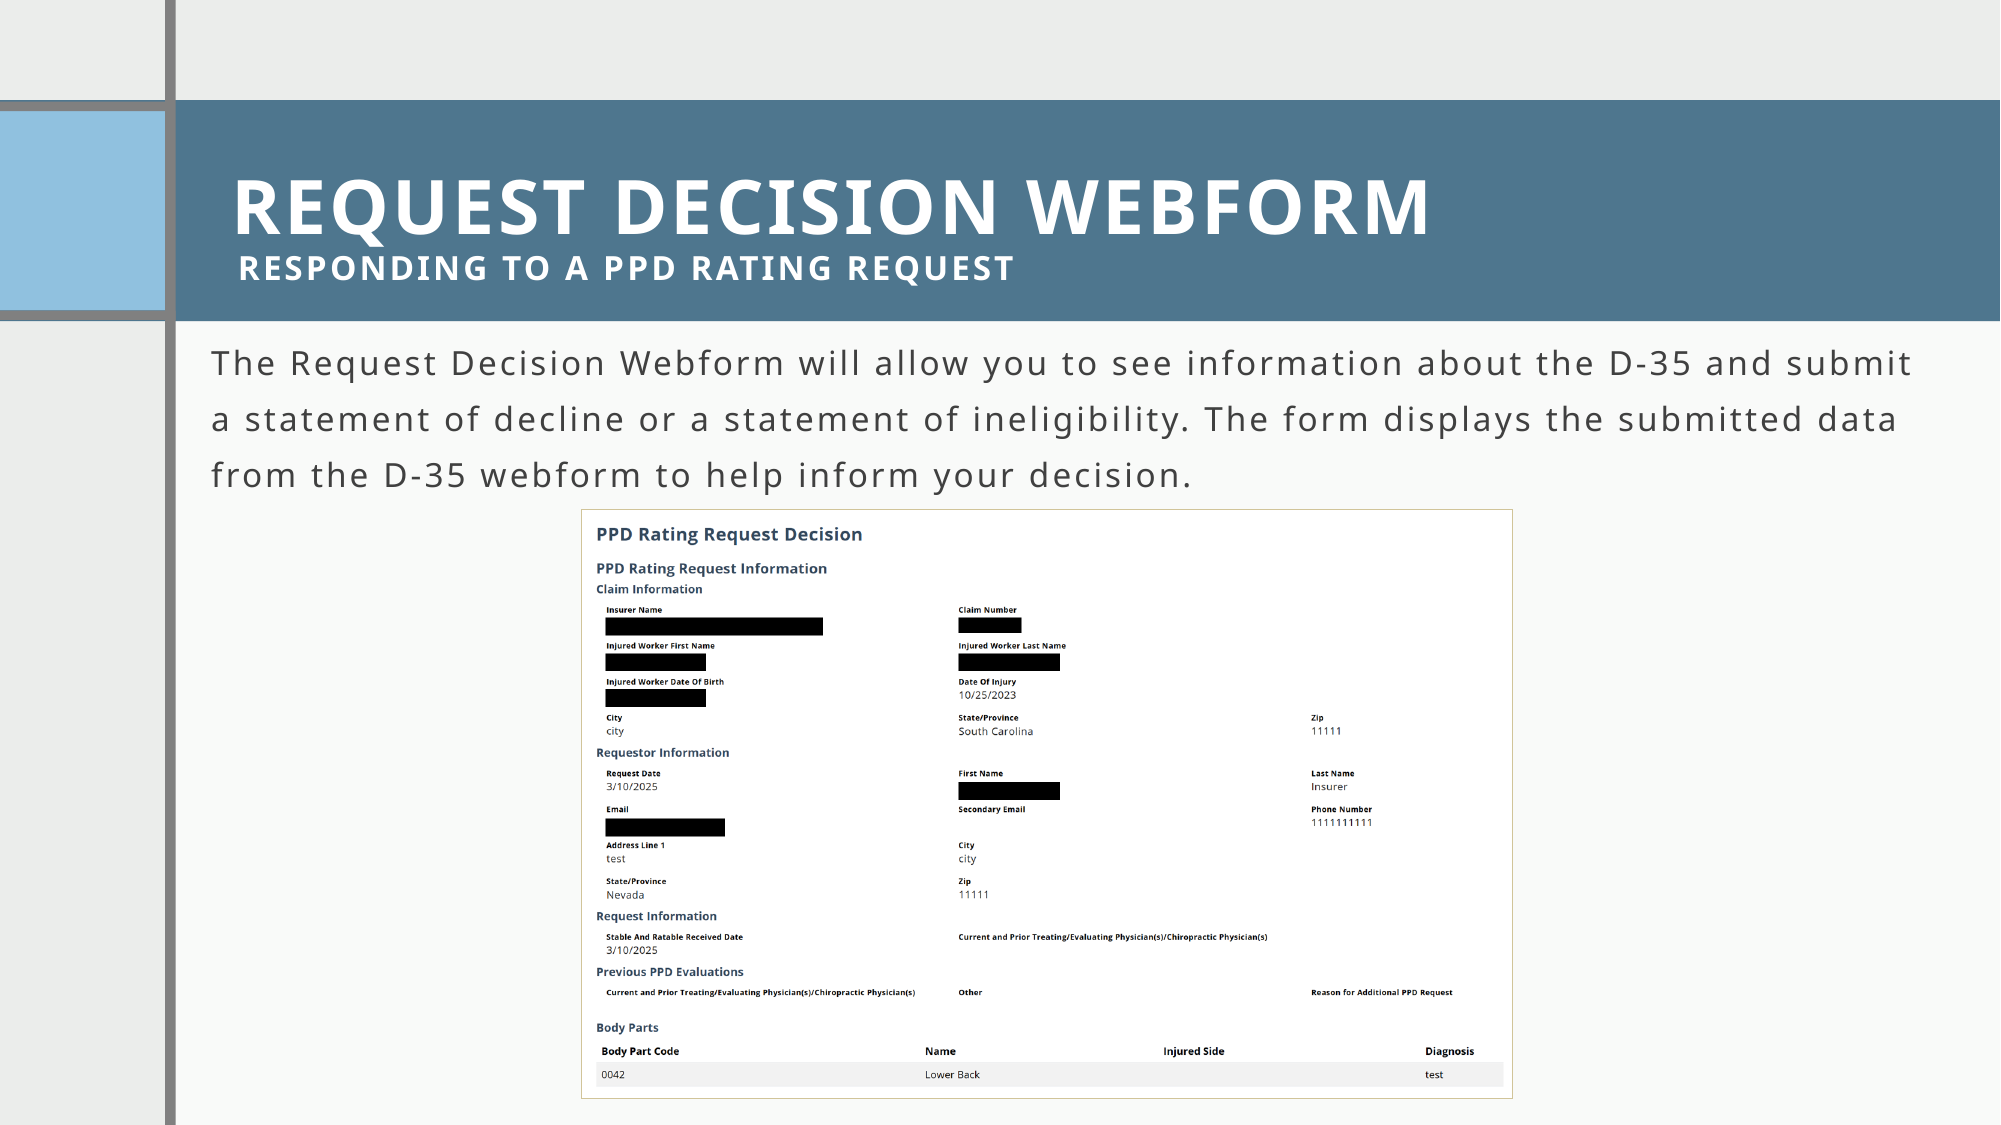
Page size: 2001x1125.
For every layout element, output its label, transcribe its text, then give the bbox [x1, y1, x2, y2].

text_box RESPONDING TO A PPD RATING REQUEST [223, 223, 1306, 312]
text_box The Request Decision Webform will allow you to see information about the D-35 and submit a statement of decline or a statement of ineligibility. The form displays the submitted data from the D-35 webform to help inform your decision. [196, 319, 1945, 550]
picture [581, 509, 1514, 1099]
title REQUEST DECISION WEBFORM [213, 96, 1857, 266]
